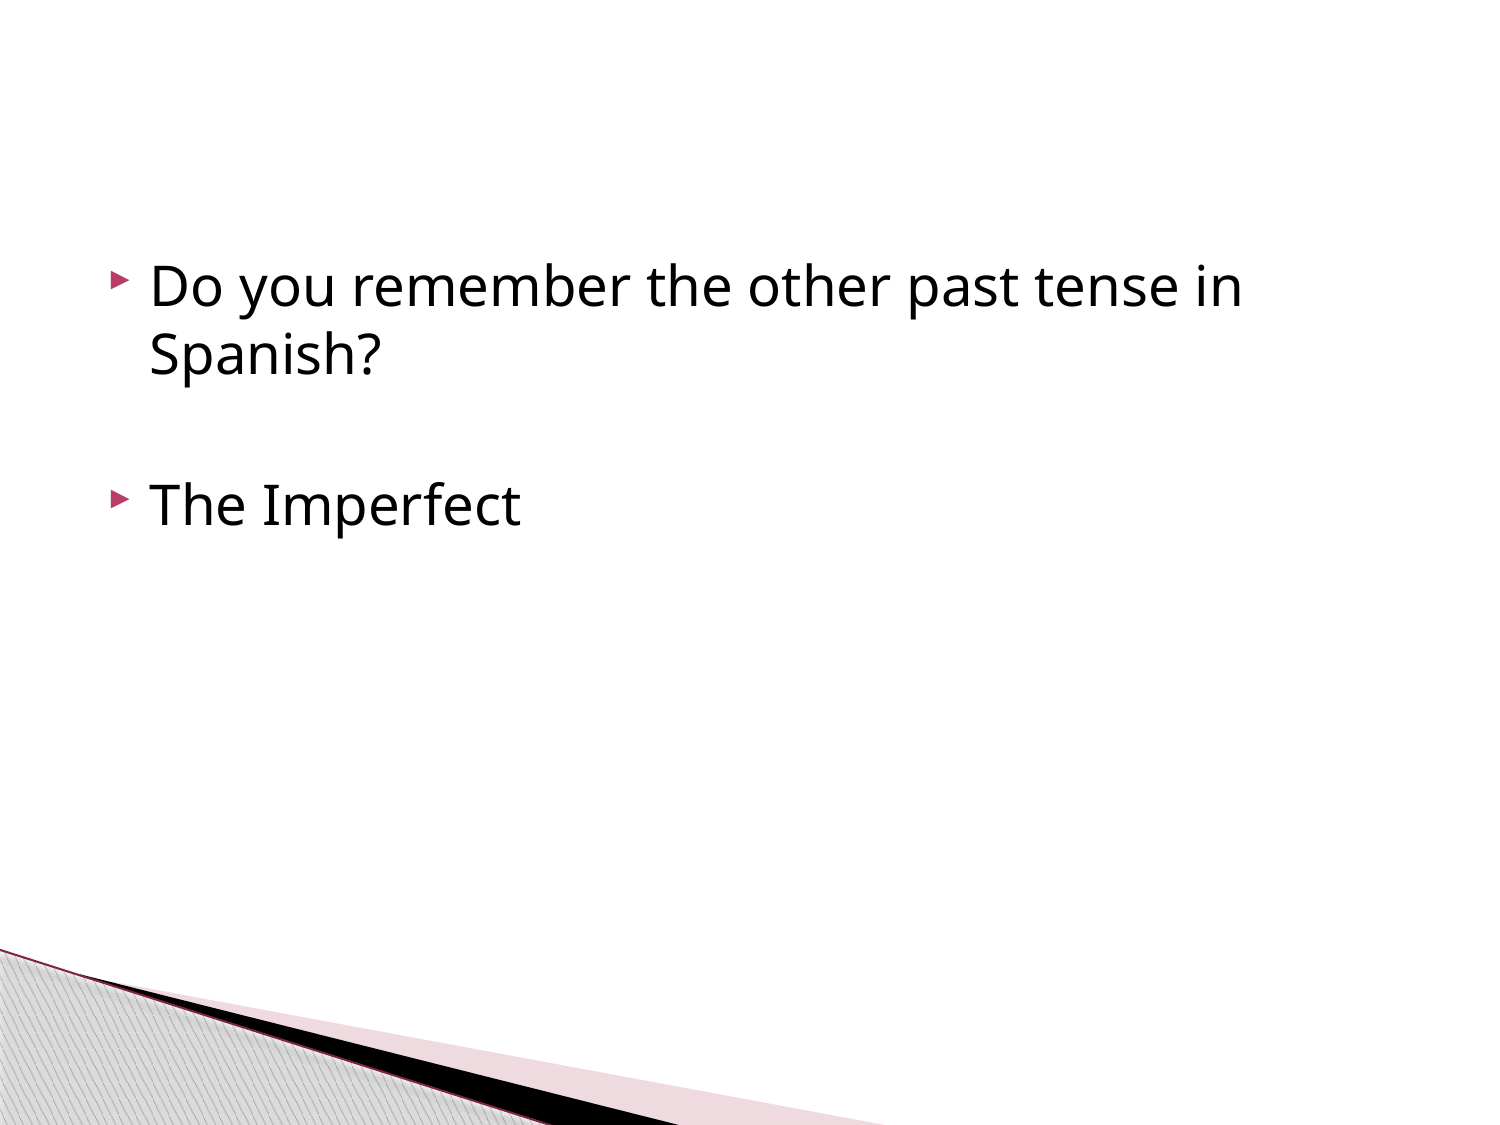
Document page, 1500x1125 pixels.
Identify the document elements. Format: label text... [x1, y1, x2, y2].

list Do you remember the other past tense in Spanish? The Imperfect [75, 243, 1425, 986]
